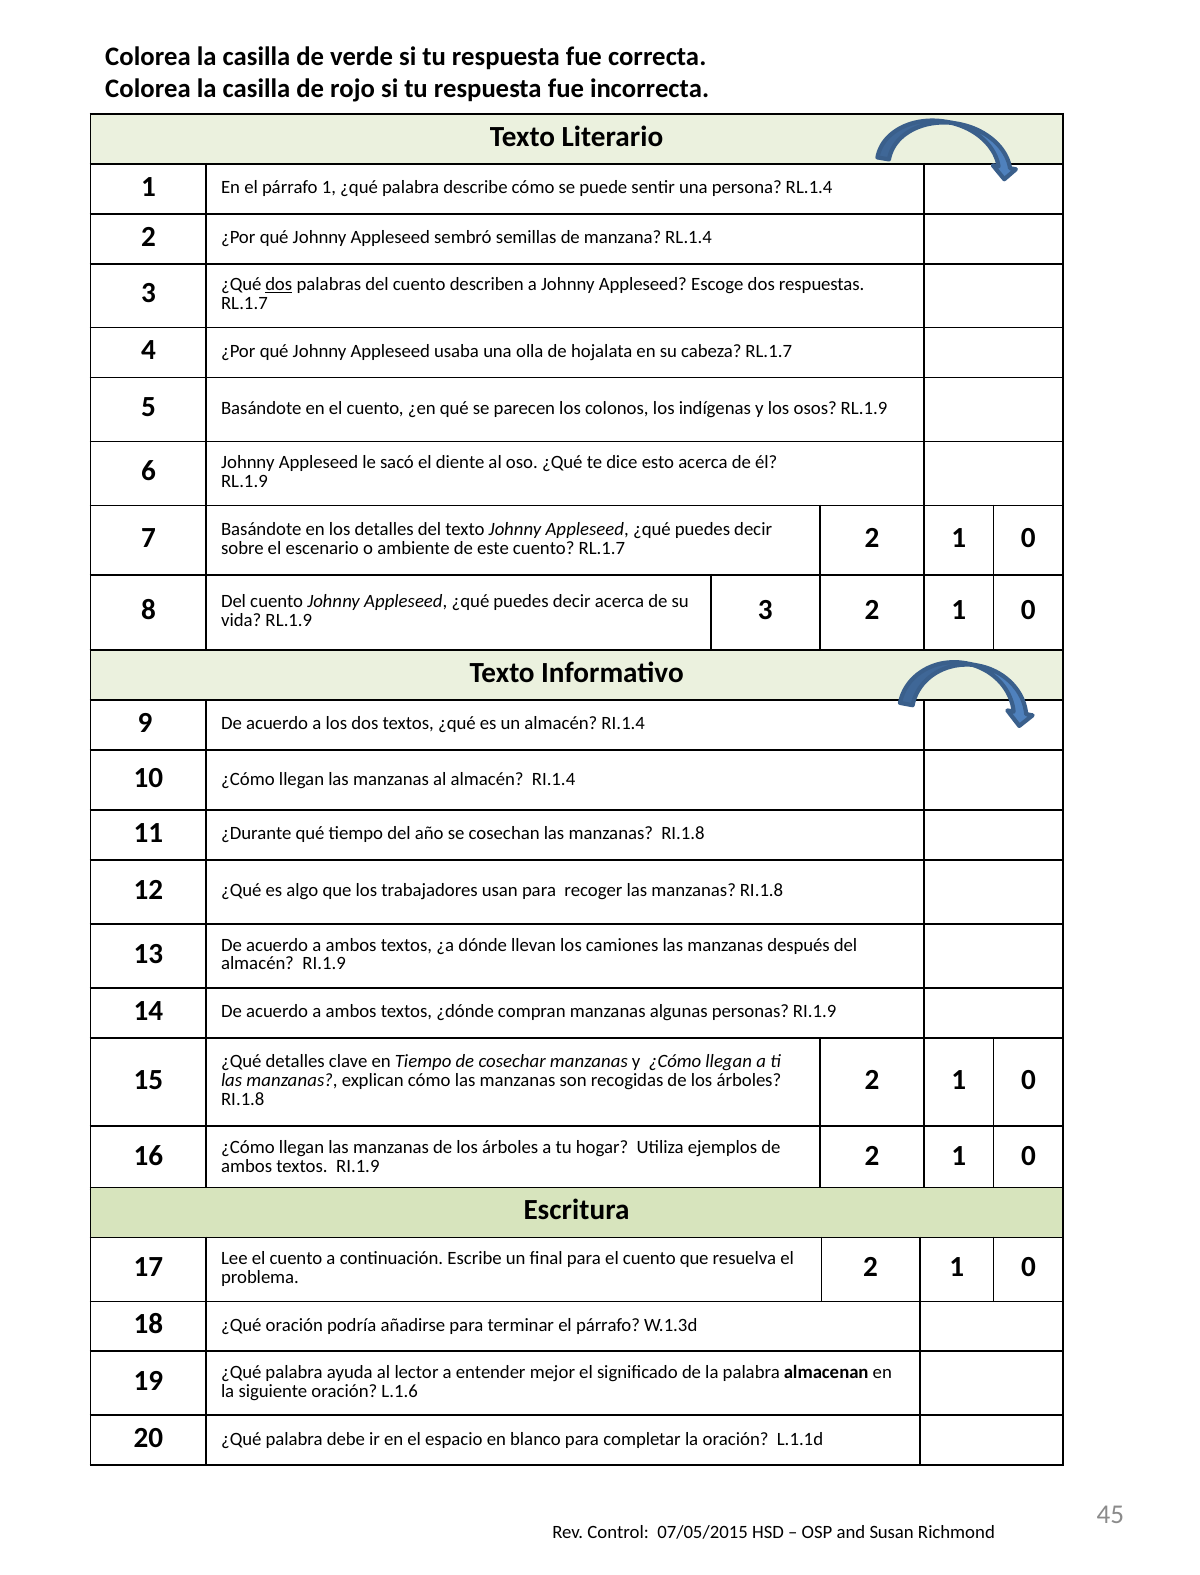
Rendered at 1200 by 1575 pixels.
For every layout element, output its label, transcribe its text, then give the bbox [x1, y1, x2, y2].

table_cell 1 [925, 506, 993, 574]
table_cell ¿Qué dos palabras del cuento describen a Johnny Appleseed? Escoge dos respuestas. RL.1.7 [207, 265, 923, 327]
table_cell ¿Qué es algo que los trabajadores usan para recoger las manzanas? RI.1.8 [207, 861, 923, 923]
table_cell 6 [91, 442, 205, 505]
table_cell [925, 989, 1062, 1037]
table_cell 1 [91, 165, 205, 213]
table_cell 4 [91, 328, 205, 377]
table_cell De acuerdo a ambos textos, ¿a dónde llevan los camiones las manzanas después del almacén? RI.1.9 [207, 925, 923, 987]
text_box [897, 660, 1035, 728]
table_cell Lee el cuento a continuación. Escribe un final para el cuento que resuelva el problema. [207, 1238, 821, 1301]
table_cell 1 [925, 1127, 993, 1187]
table_cell 2 [822, 1238, 919, 1301]
table_cell 11 [91, 811, 205, 859]
table_header Texto Informativo [91, 651, 1062, 699]
table_cell 15 [91, 1039, 205, 1125]
table_cell 8 [91, 576, 205, 649]
table_cell [925, 751, 1062, 809]
table_cell 3 [712, 576, 819, 649]
table_header Texto Literario [91, 115, 1062, 163]
table_cell [925, 925, 1062, 987]
table_cell 14 [91, 989, 205, 1037]
table_cell 17 [91, 1238, 205, 1301]
table_cell 18 [91, 1302, 205, 1350]
table_cell 5 [91, 378, 205, 441]
table_header Escritura [91, 1188, 1062, 1237]
table_cell [925, 265, 1062, 327]
table_cell [921, 1352, 1062, 1414]
table_cell ¿Qué oración podría añadirse para terminar el párrafo? W.1.3d [207, 1302, 919, 1350]
table_cell 7 [91, 506, 205, 574]
table_cell [925, 701, 1062, 749]
slide_number 45 [1010, 1470, 1140, 1555]
table_cell 16 [91, 1127, 205, 1187]
table_cell Johnny Appleseed le sacó el diente al oso. ¿Qué te dice esto acerca de él? RL.1.9 [207, 442, 923, 505]
table_cell [925, 165, 1062, 213]
table_cell 2 [821, 576, 923, 649]
table_cell Basándote en los detalles del texto Johnny Appleseed, ¿qué puedes decir sobre el escenario o ambiente de este cuento? RL.1.7 [207, 506, 819, 574]
table_cell 10 [91, 751, 205, 809]
table_cell ¿Cómo llegan las manzanas al almacén? RI.1.4 [207, 751, 923, 809]
table_cell 0 [994, 506, 1062, 574]
table_cell [925, 328, 1062, 377]
table_cell Del cuento Johnny Appleseed, ¿qué puedes decir acerca de su vida? RL.1.9 [207, 576, 710, 649]
table_cell 20 [91, 1416, 205, 1464]
table_cell 0 [994, 1039, 1062, 1125]
table_cell 9 [91, 701, 205, 749]
table_cell [921, 1302, 1062, 1350]
table_cell De acuerdo a los dos textos, ¿qué es un almacén? RI.1.4 [207, 701, 923, 749]
table_cell De acuerdo a ambos textos, ¿dónde compran manzanas algunas personas? RI.1.9 [207, 989, 923, 1037]
table_cell ¿Cómo llegan las manzanas de los árboles a tu hogar? Utiliza ejemplos de ambos textos. RI.1.9 [207, 1127, 819, 1187]
table_cell 2 [821, 1039, 923, 1125]
table_cell 19 [91, 1352, 205, 1414]
table_cell 0 [994, 1127, 1062, 1187]
table_cell ¿Qué detalles clave en Tiempo de cosechar manzanas y ¿Cómo llegan a ti las manzanas?, explican cómo las manzanas son recogidas de los árboles? RI.1.8 [207, 1039, 819, 1125]
table_cell 1 [925, 576, 993, 649]
table_cell ¿Qué palabra debe ir en el espacio en blanco para completar la oración? L.1.1d [207, 1416, 919, 1464]
table_cell [925, 861, 1062, 923]
table_cell 2 [91, 215, 205, 263]
table_cell 12 [91, 861, 205, 923]
table_cell [921, 1416, 1062, 1464]
table_cell [925, 442, 1062, 505]
table_cell ¿Por qué Johnny Appleseed usaba una olla de hojalata en su cabeza? RL.1.7 [207, 328, 923, 377]
table_cell ¿Por qué Johnny Appleseed sembró semillas de manzana? RL.1.4 [207, 215, 923, 263]
table_cell 1 [921, 1238, 993, 1301]
table_cell [925, 215, 1062, 263]
table_cell [925, 811, 1062, 859]
table_cell 1 [925, 1039, 993, 1125]
table_cell 0 [994, 1238, 1062, 1301]
table_cell 13 [91, 925, 205, 987]
table_cell 2 [821, 1127, 923, 1187]
table_cell ¿Durante qué tiempo del año se cosechan las manzanas? RI.1.8 [207, 811, 923, 859]
table_cell Basándote en el cuento, ¿en qué se parecen los colonos, los indígenas y los osos? RL.1.9 [207, 378, 923, 441]
table_cell [925, 378, 1062, 441]
table_cell 0 [994, 576, 1062, 649]
text_box Colorea la casilla de verde si tu respuesta fue correcta. Colorea la casilla de rojo si tu respuesta fue incorrecta. [90, 31, 1075, 111]
table_cell 2 [821, 506, 923, 574]
table_cell 3 [91, 265, 205, 327]
text_box [875, 118, 1018, 182]
table_cell En el párrafo 1, ¿qué palabra describe cómo se puede sentir una persona? RL.1.4 [207, 165, 923, 213]
table_cell ¿Qué palabra ayuda al lector a entender mejor el significado de la palabra almacenan en la siguiente oración? L.1.6 [207, 1352, 919, 1414]
